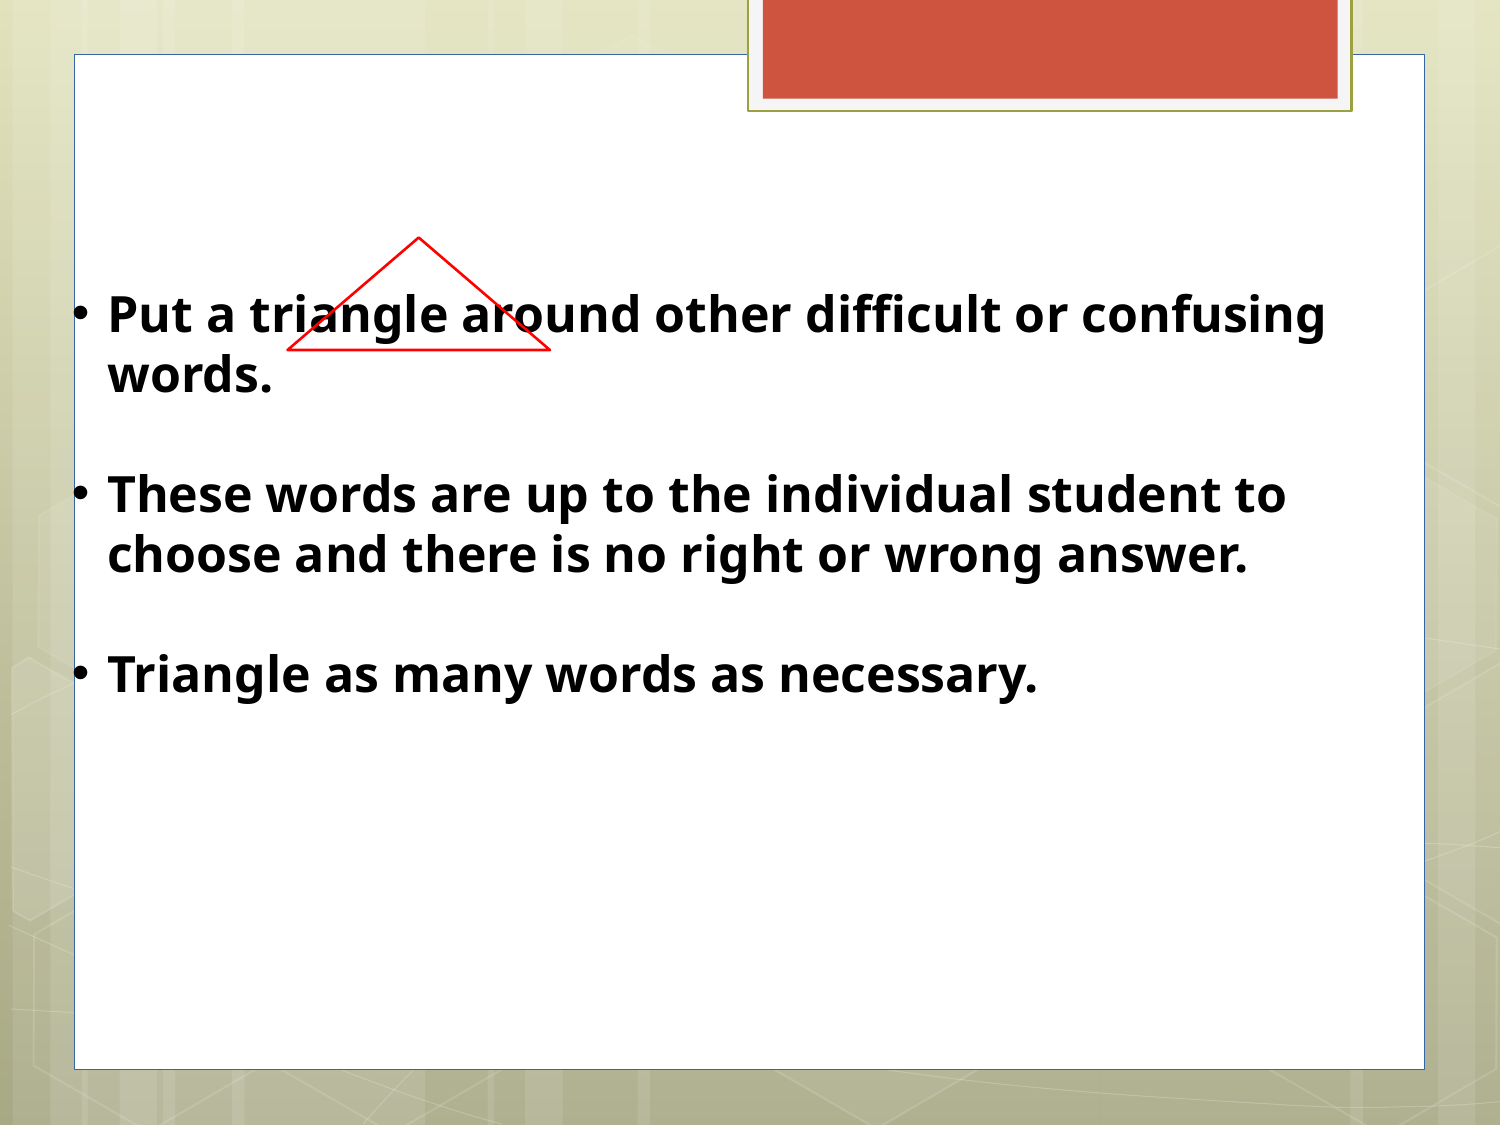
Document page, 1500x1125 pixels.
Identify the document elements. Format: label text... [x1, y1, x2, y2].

text_box [287, 237, 550, 351]
text_box Put a triangle around other difficult or confusing words. These words are up to the individual student to choose and there is no right or wrong answer. Triangle as many words as necessary. [64, 35, 1454, 710]
